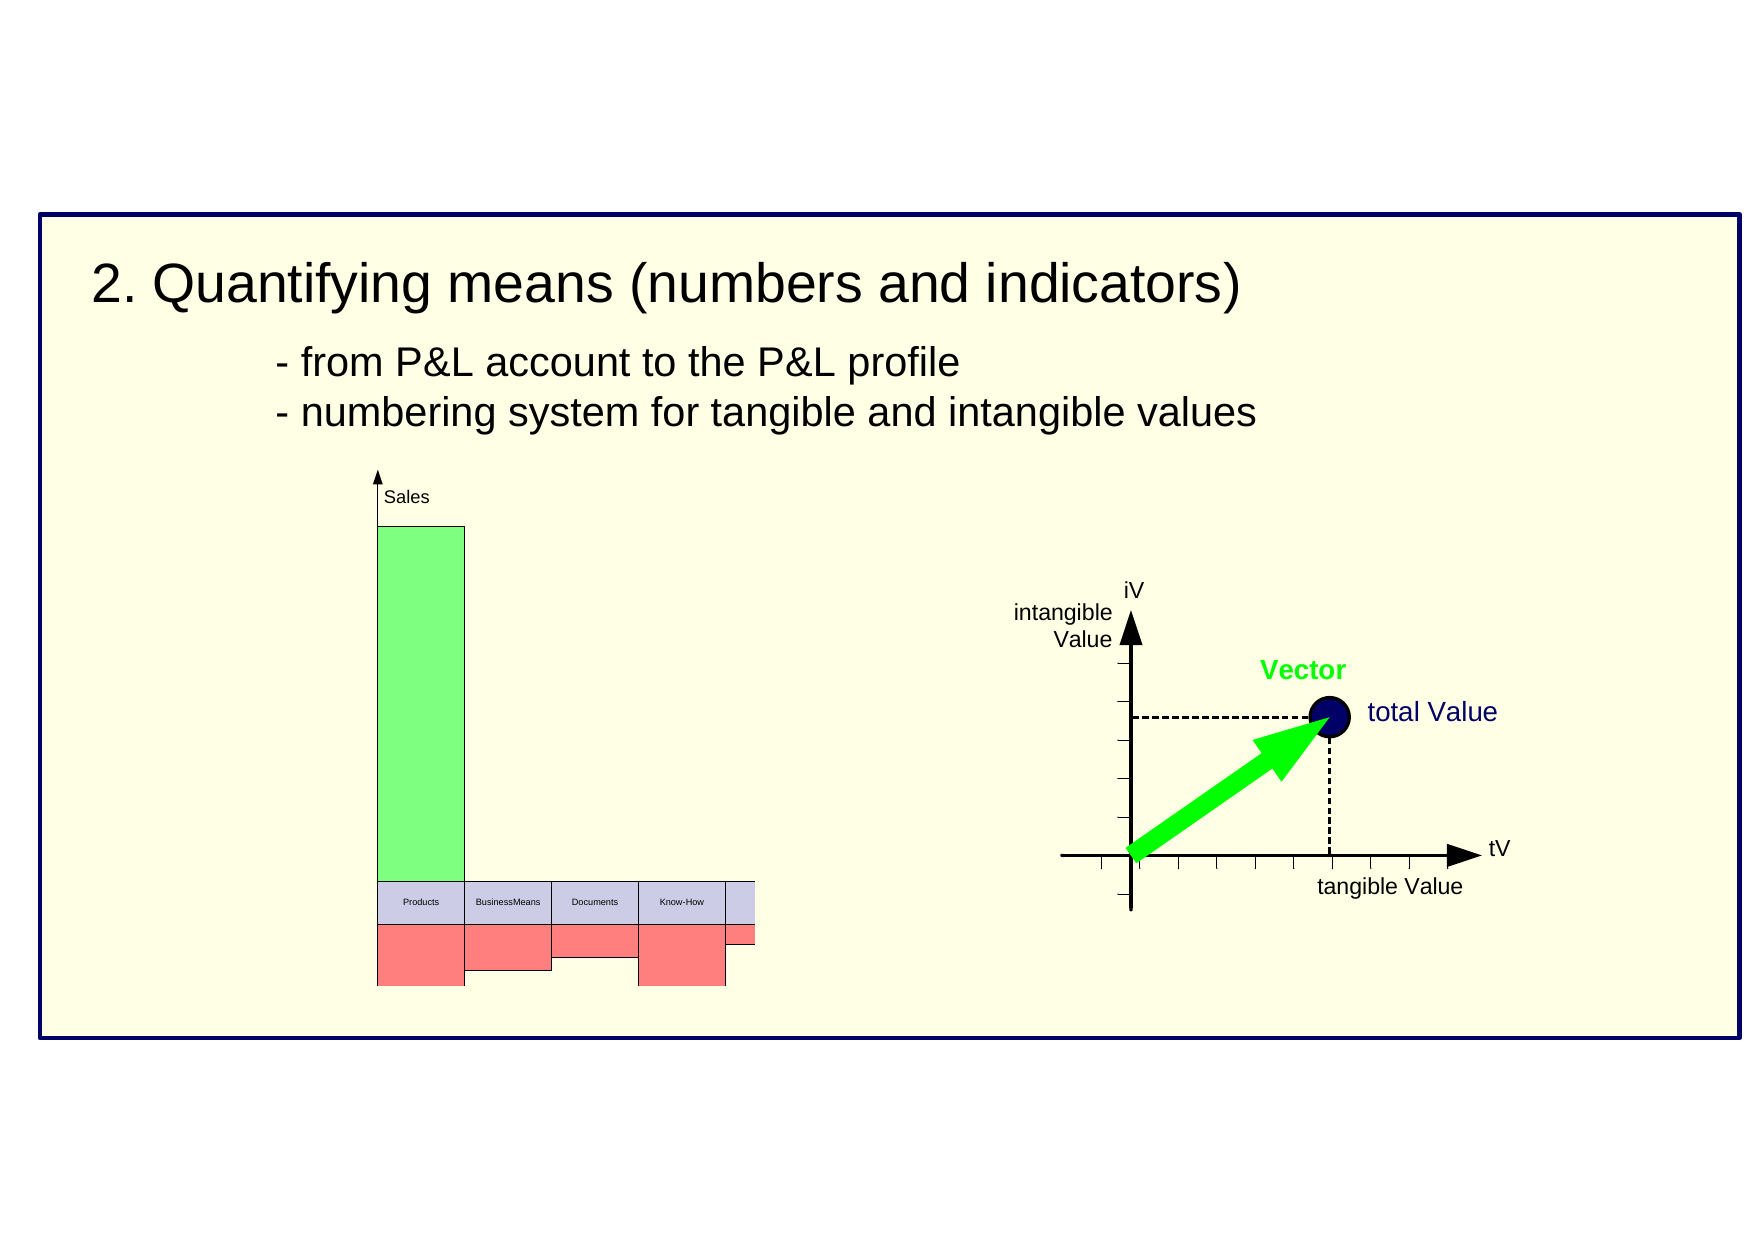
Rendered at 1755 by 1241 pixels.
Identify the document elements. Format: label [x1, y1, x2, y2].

picture [32, 206, 1747, 1046]
